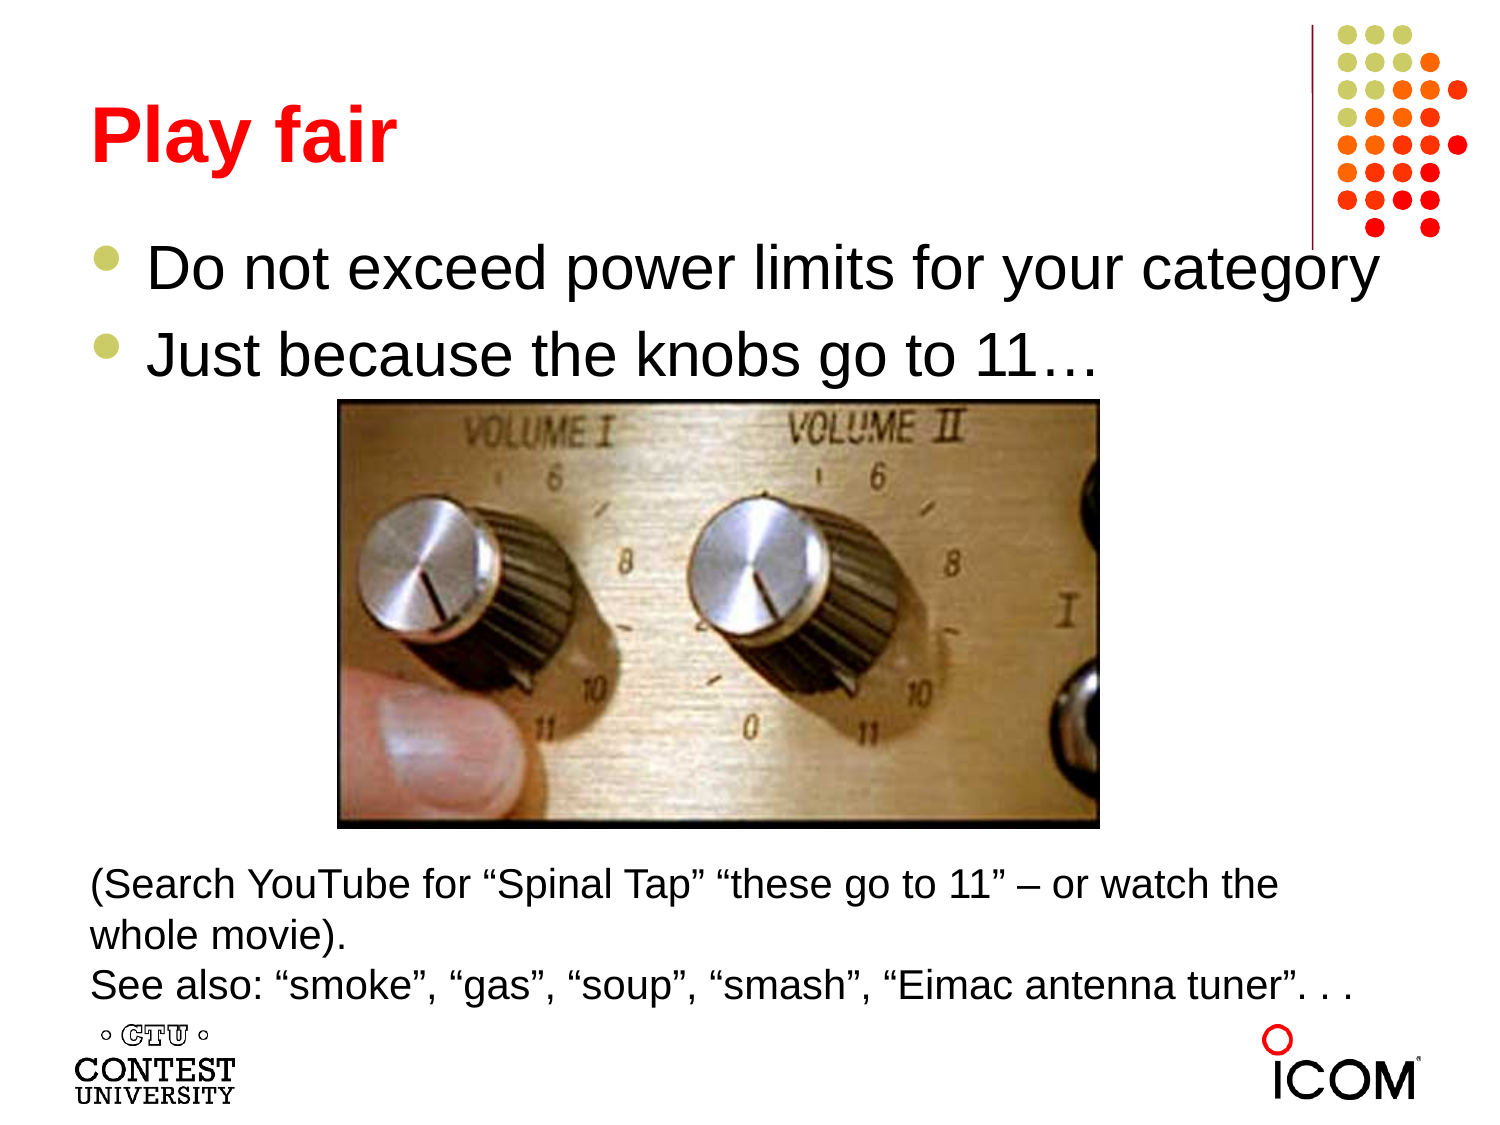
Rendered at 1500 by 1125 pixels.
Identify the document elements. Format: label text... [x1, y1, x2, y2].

picture [337, 399, 1101, 830]
text_box (Search YouTube for “Spinal Tap” “these go to 11” – or watch the whole movie). See also: “smoke”, “gas”, “soup”, “smash”, “Eimac antenna tuner”. . . [74, 849, 1413, 1015]
picture [75, 1024, 235, 1104]
list Do not exceed power limits for your category Just because the knobs go to 11… [75, 219, 1425, 963]
picture [1262, 1024, 1421, 1100]
title Play fair [75, 50, 1300, 213]
